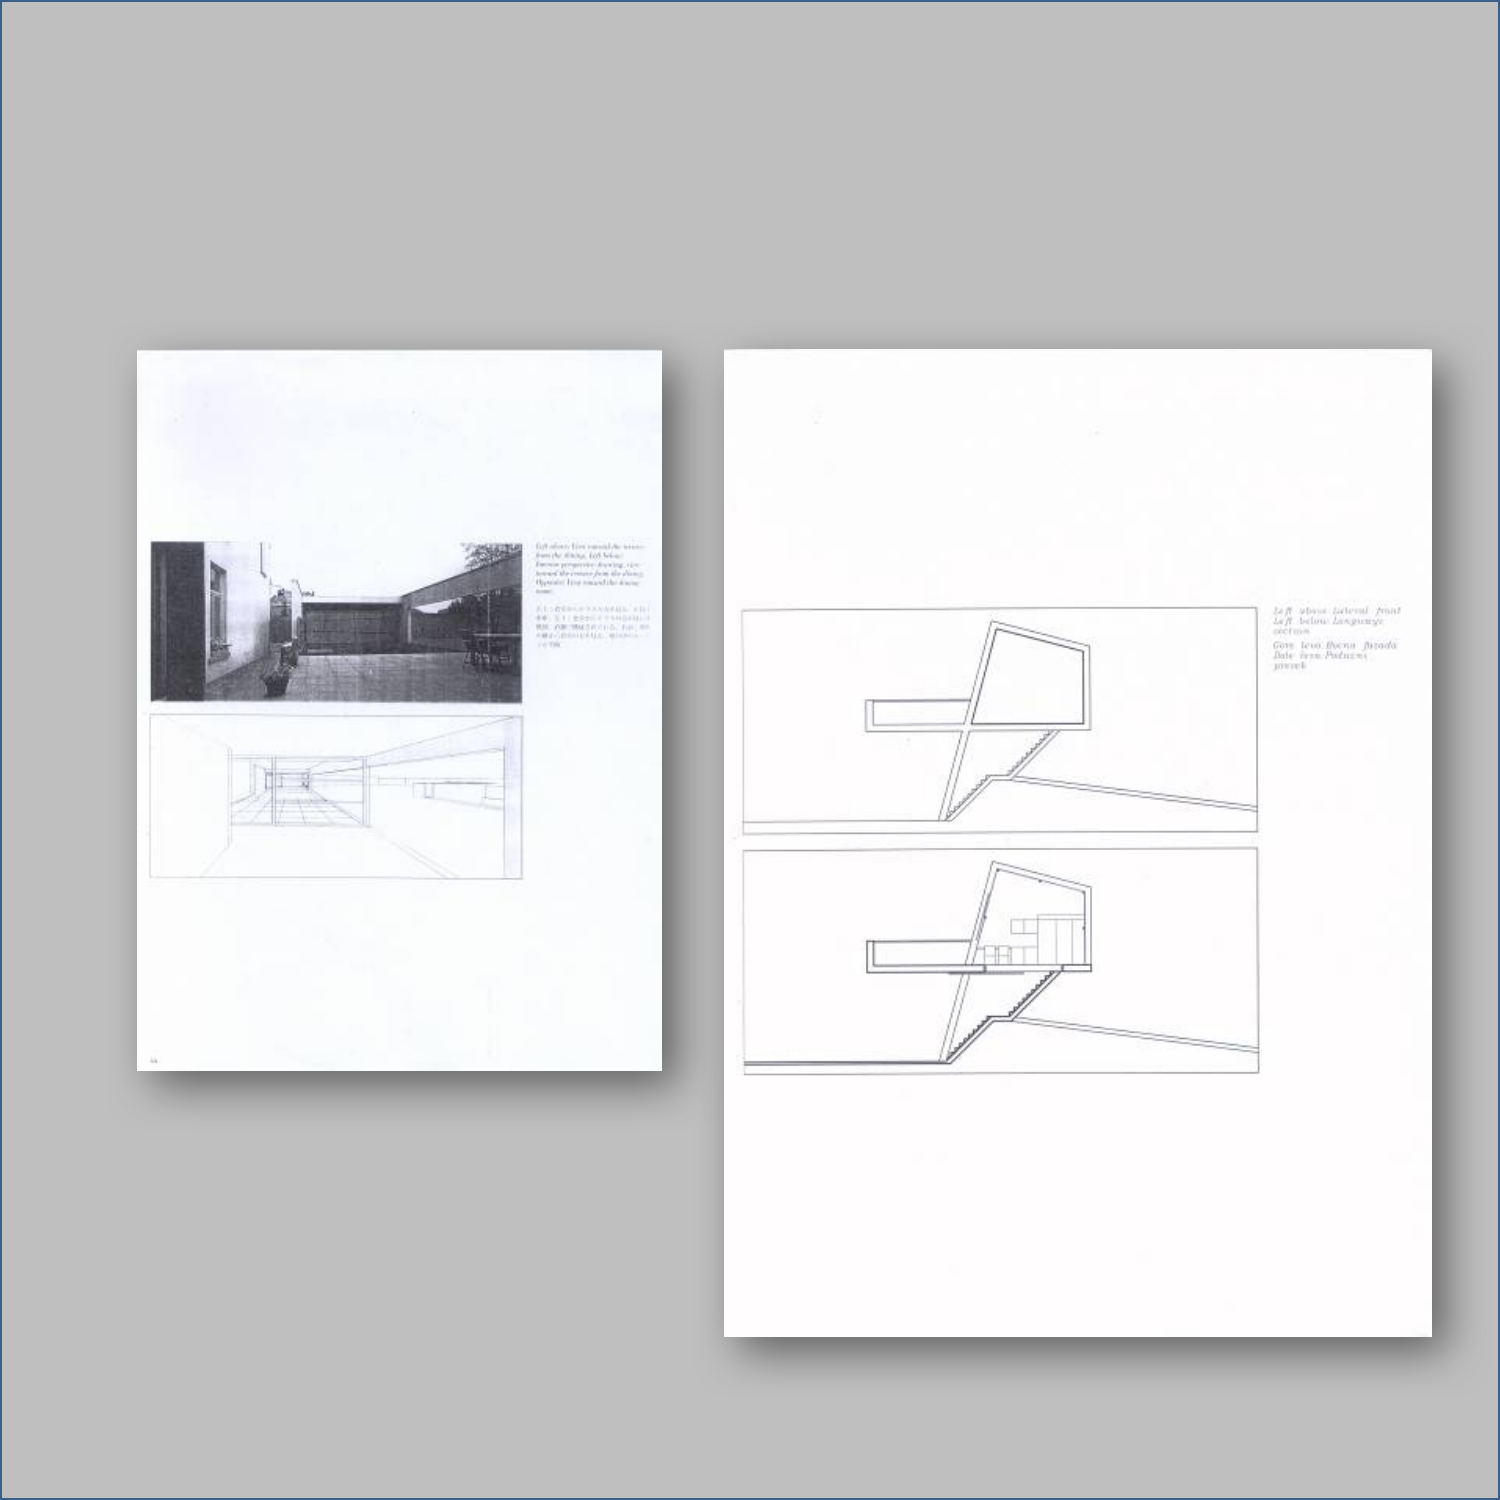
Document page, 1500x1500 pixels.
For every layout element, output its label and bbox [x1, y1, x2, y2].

picture [724, 349, 1432, 1337]
picture [137, 349, 662, 1071]
text_box [0, 0, 1500, 1500]
